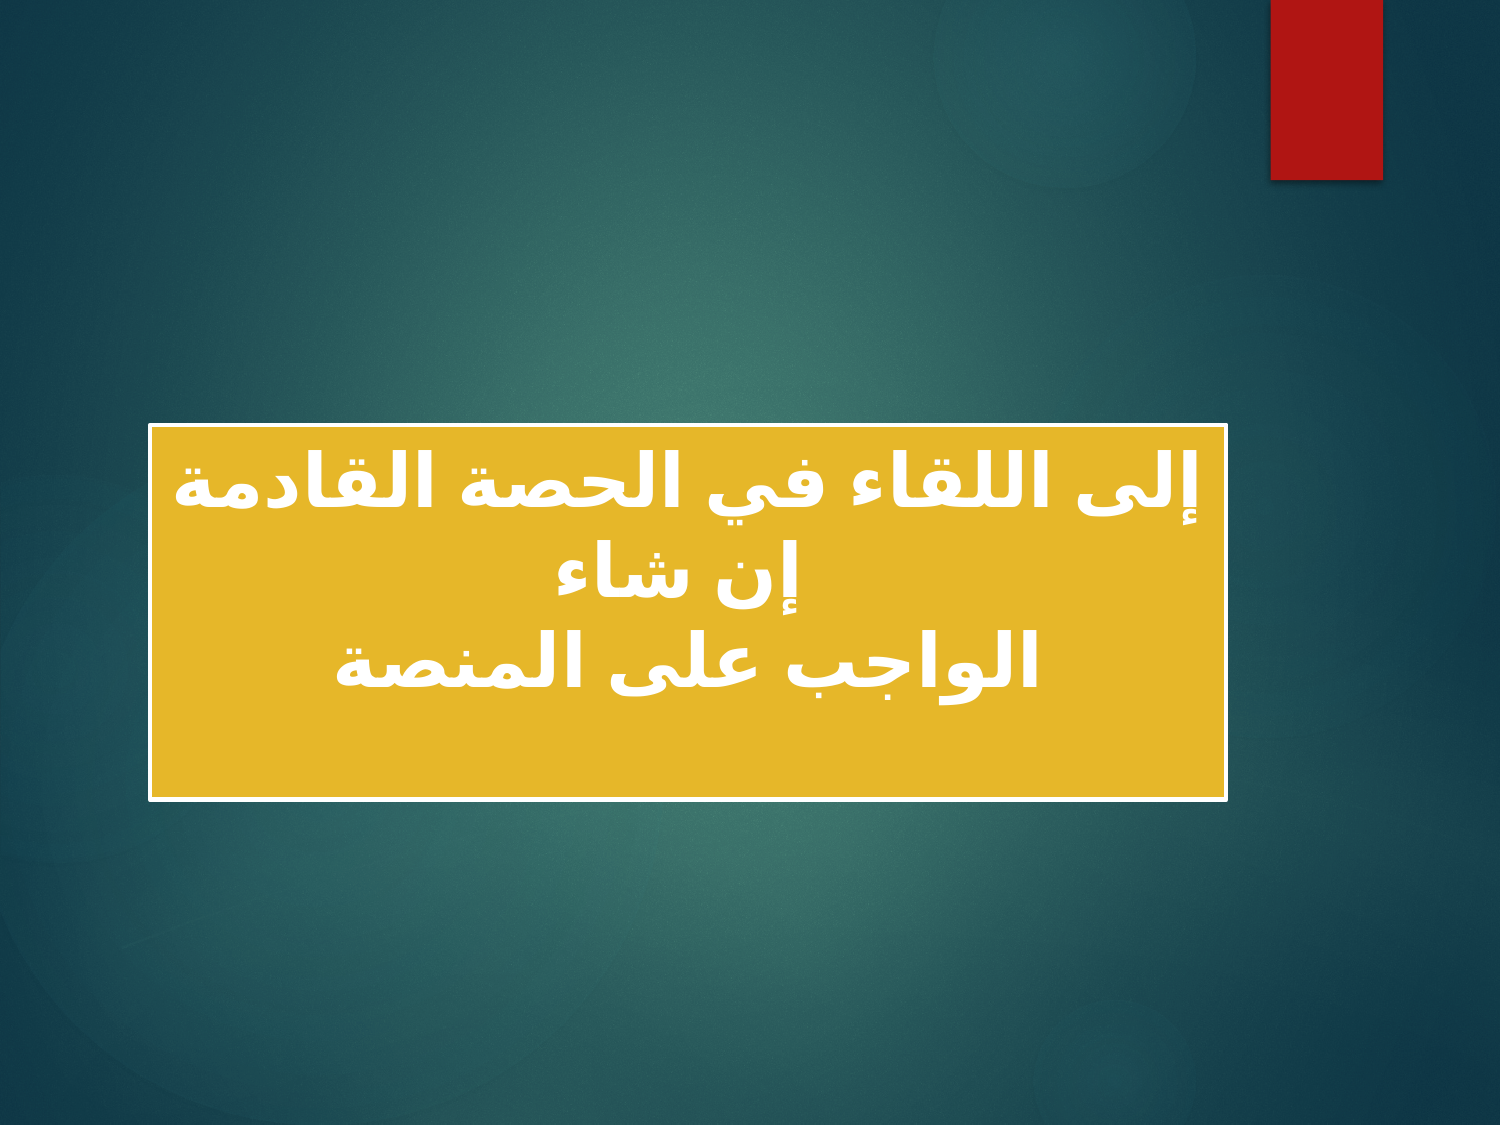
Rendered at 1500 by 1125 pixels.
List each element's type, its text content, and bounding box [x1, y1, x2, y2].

text_box إلى اللقاء في الحصة القادمة إن شاء الواجب على المنصة [148, 423, 1228, 802]
